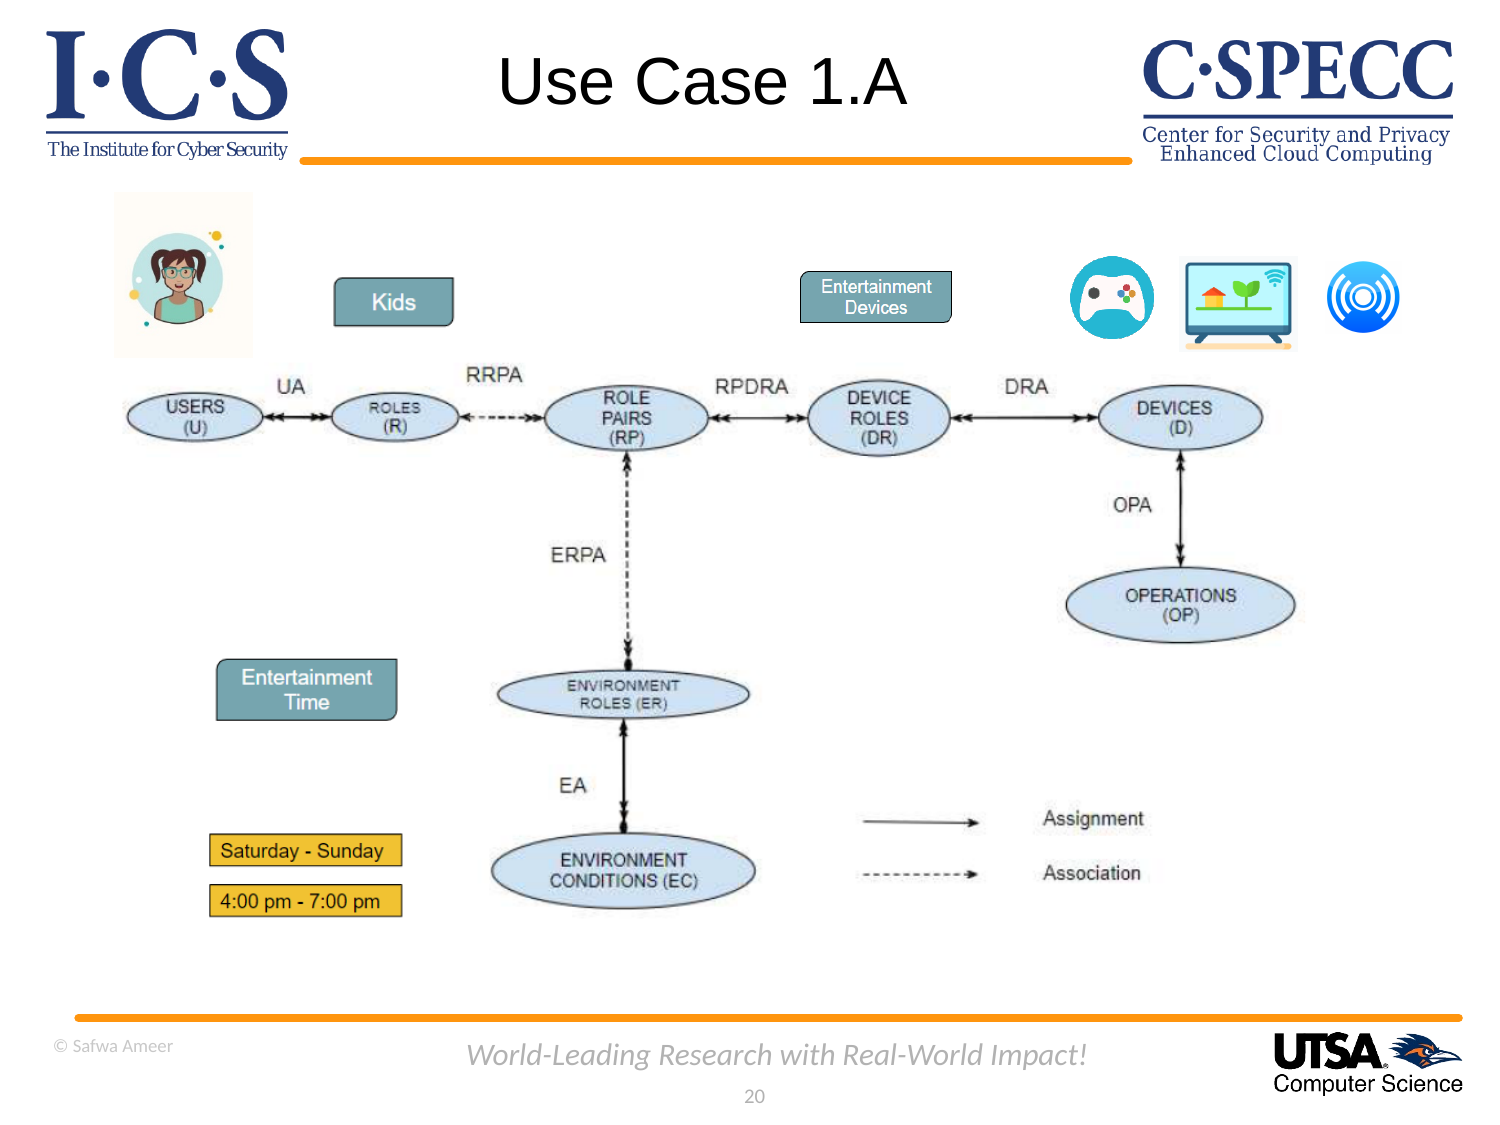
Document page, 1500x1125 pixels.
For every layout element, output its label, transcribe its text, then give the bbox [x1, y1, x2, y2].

picture [98, 192, 1309, 947]
footer World-Leading Research with Real-World Impact! [450, 1023, 1105, 1084]
picture [1143, 40, 1453, 165]
picture [46, 29, 288, 160]
slide_number 20 [719, 1084, 781, 1125]
picture [1070, 256, 1154, 339]
slide_number © Safwa Ameer [37, 1018, 450, 1073]
picture [791, 258, 965, 336]
picture [1264, 1022, 1473, 1098]
picture [1325, 260, 1402, 334]
title Use Case 1.A [298, 51, 1108, 127]
picture [325, 269, 464, 336]
